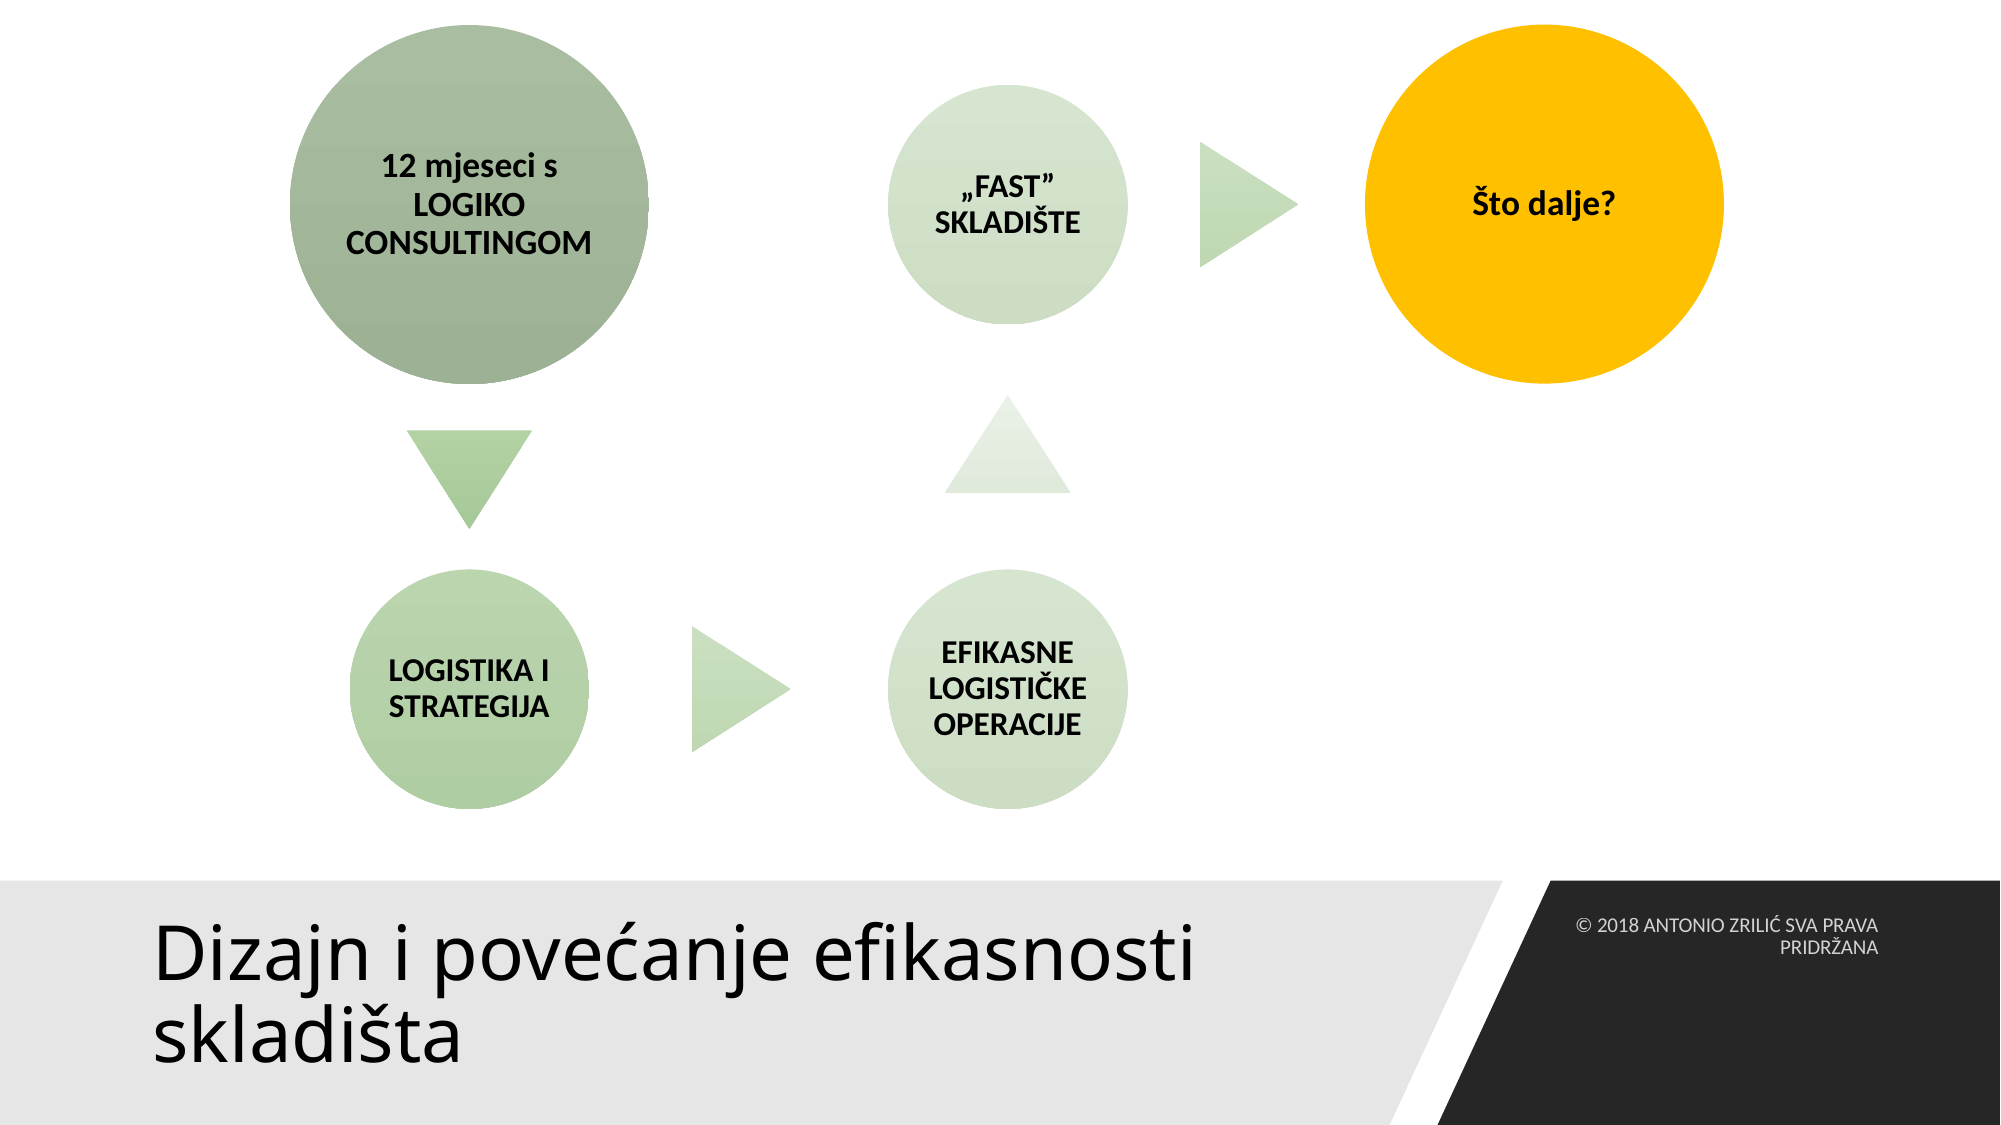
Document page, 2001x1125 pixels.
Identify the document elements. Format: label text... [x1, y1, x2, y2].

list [15, 24, 2000, 870]
footer © 2018 ANTONIO ZRILIĆ SVA PRAVA PRIDRŽANA [1544, 907, 1894, 967]
text_box [0, 879, 1505, 1125]
text_box [1436, 879, 2000, 1125]
title Dizajn i povećanje efikasnosti skladišta [137, 907, 1404, 1087]
